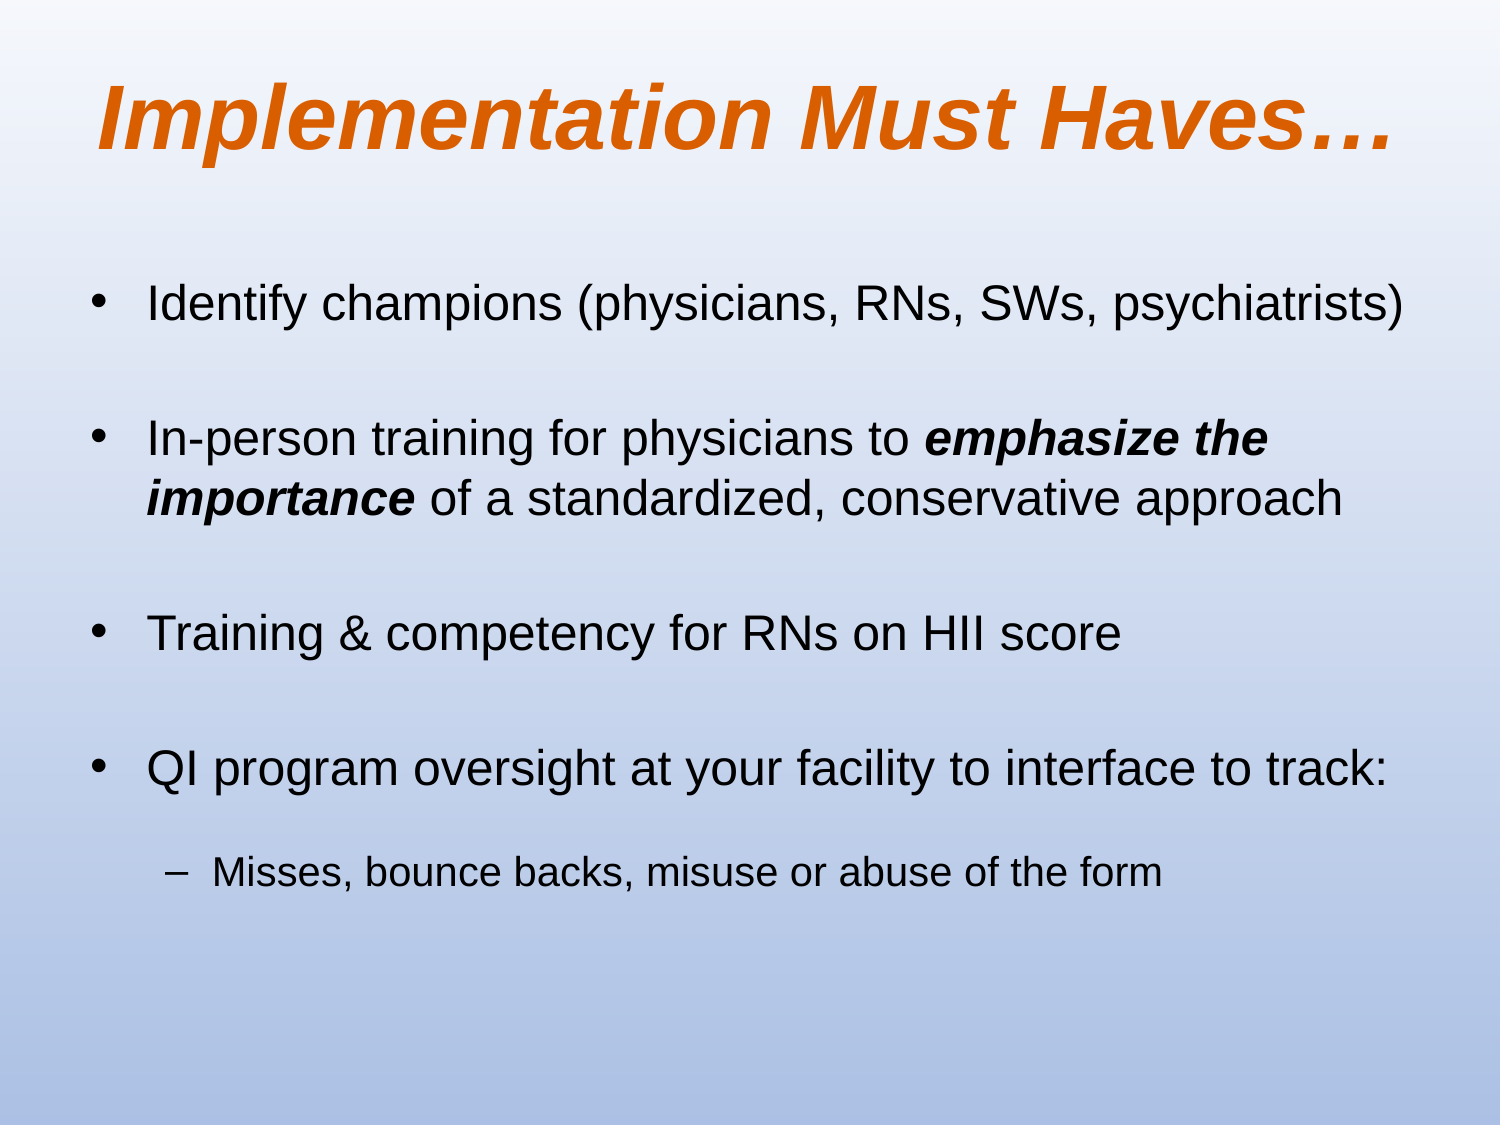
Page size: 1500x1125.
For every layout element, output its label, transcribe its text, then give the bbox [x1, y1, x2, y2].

text_box Identify champions (physicians, RNs, SWs, psychiatrists) In-person training for physicians to emphasize the importance of a standardized, conservative approach Training & competency for RNs on HII score QI program oversight at your facility to interface to track: Misses, bounce backs, misuse or abuse of the form [74, 262, 1425, 1063]
text_box Implementation Must Haves… [62, 49, 1438, 200]
